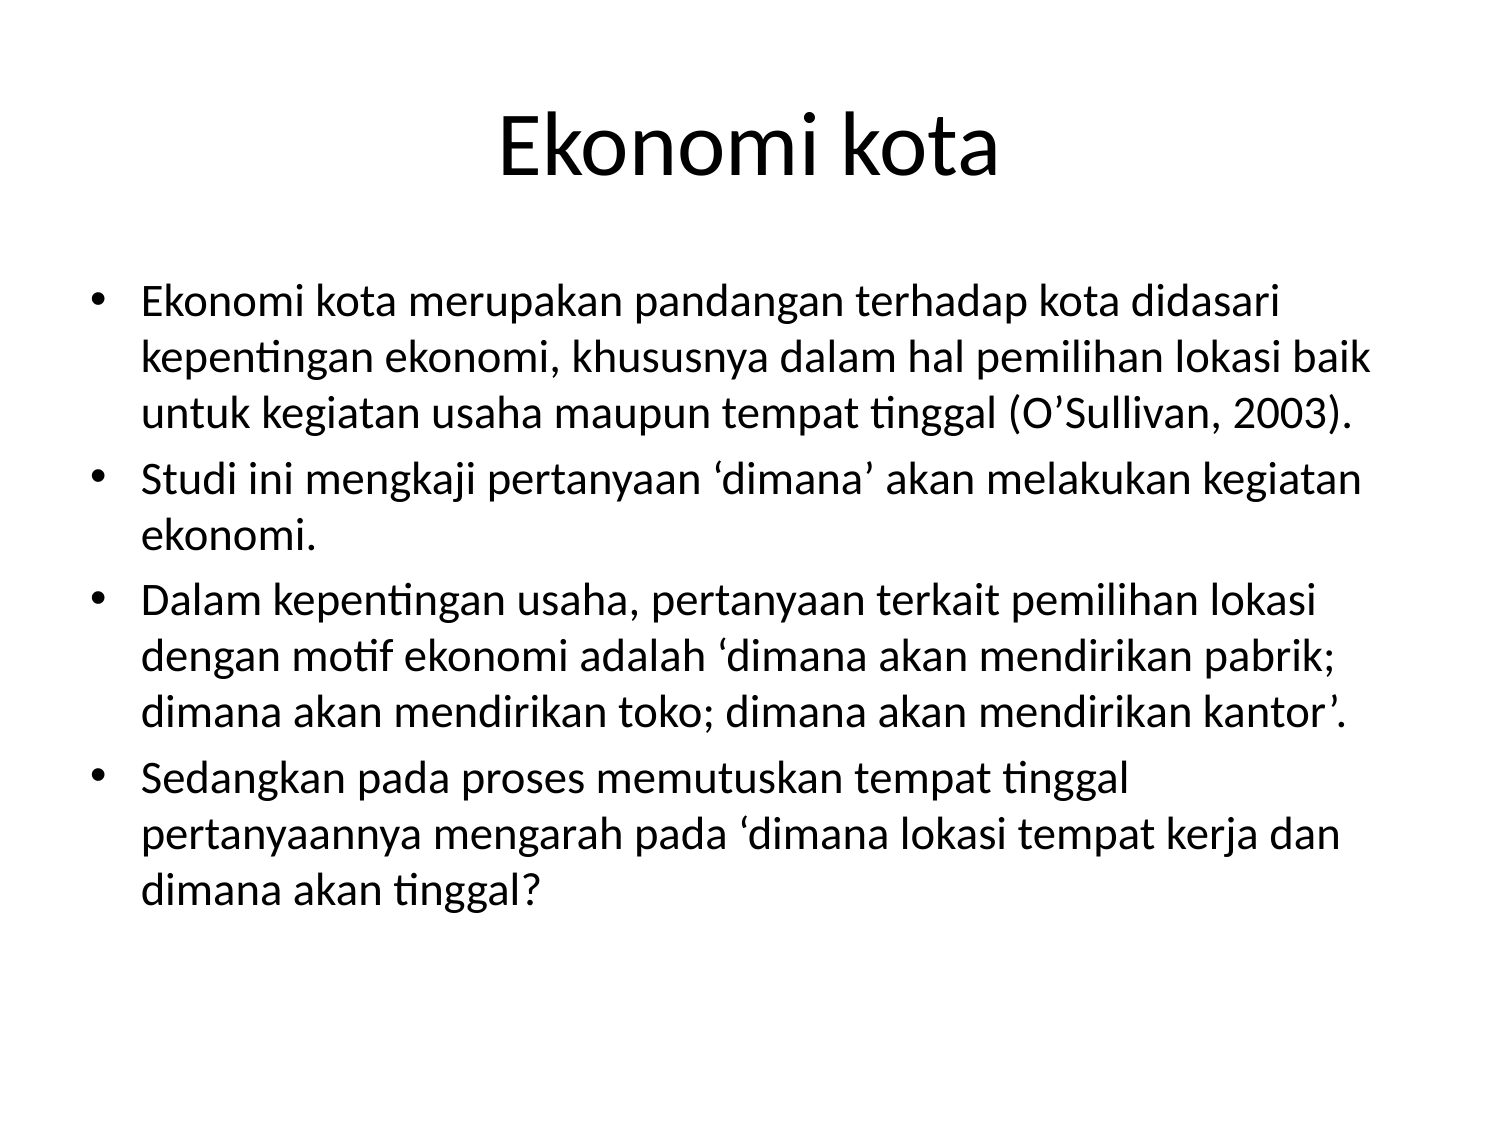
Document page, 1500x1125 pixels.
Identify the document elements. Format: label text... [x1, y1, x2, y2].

list Ekonomi kota merupakan pandangan terhadap kota didasari kepentingan ekonomi, khususnya dalam hal pemilihan lokasi baik untuk kegiatan usaha maupun tempat tinggal (O’Sullivan, 2003). Studi ini mengkaji pertanyaan ‘dimana’ akan melakukan kegiatan ekonomi. Dalam kepentingan usaha, pertanyaan terkait pemilihan lokasi dengan motif ekonomi adalah ‘dimana akan mendirikan pabrik; dimana akan mendirikan toko; dimana akan mendirikan kantor’. Sedangkan pada proses memutuskan tempat tinggal pertanyaannya mengarah pada ‘dimana lokasi tempat kerja dan dimana akan tinggal? [75, 262, 1425, 1005]
title Ekonomi kota [75, 45, 1425, 233]
